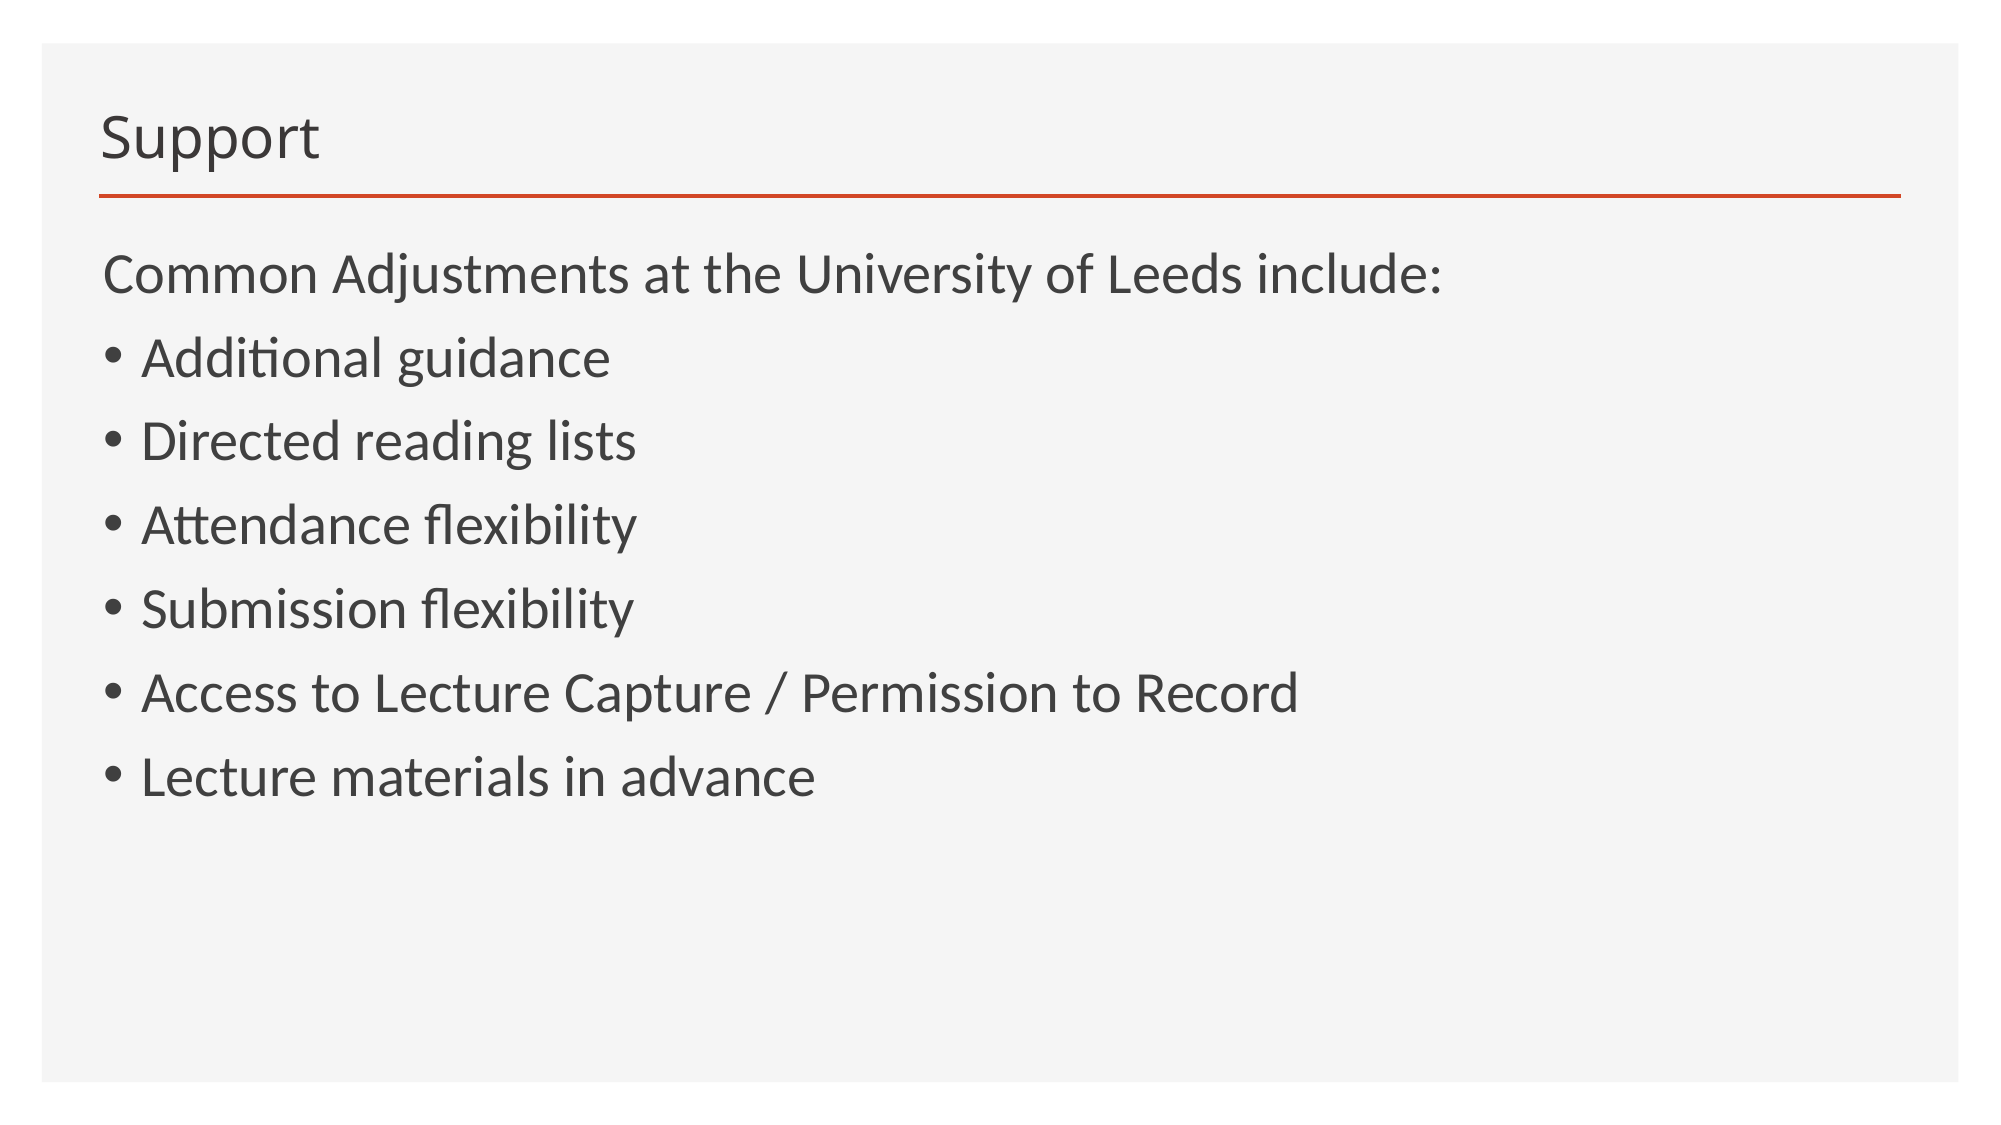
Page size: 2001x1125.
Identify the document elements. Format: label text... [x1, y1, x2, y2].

list Common Adjustments at the University of Leeds include: Additional guidance Directed reading lists Attendance flexibility Submission flexibility Access to Lecture Capture / Permission to Record Lecture materials in advance [88, 235, 1937, 1054]
title Support [85, 73, 1214, 179]
